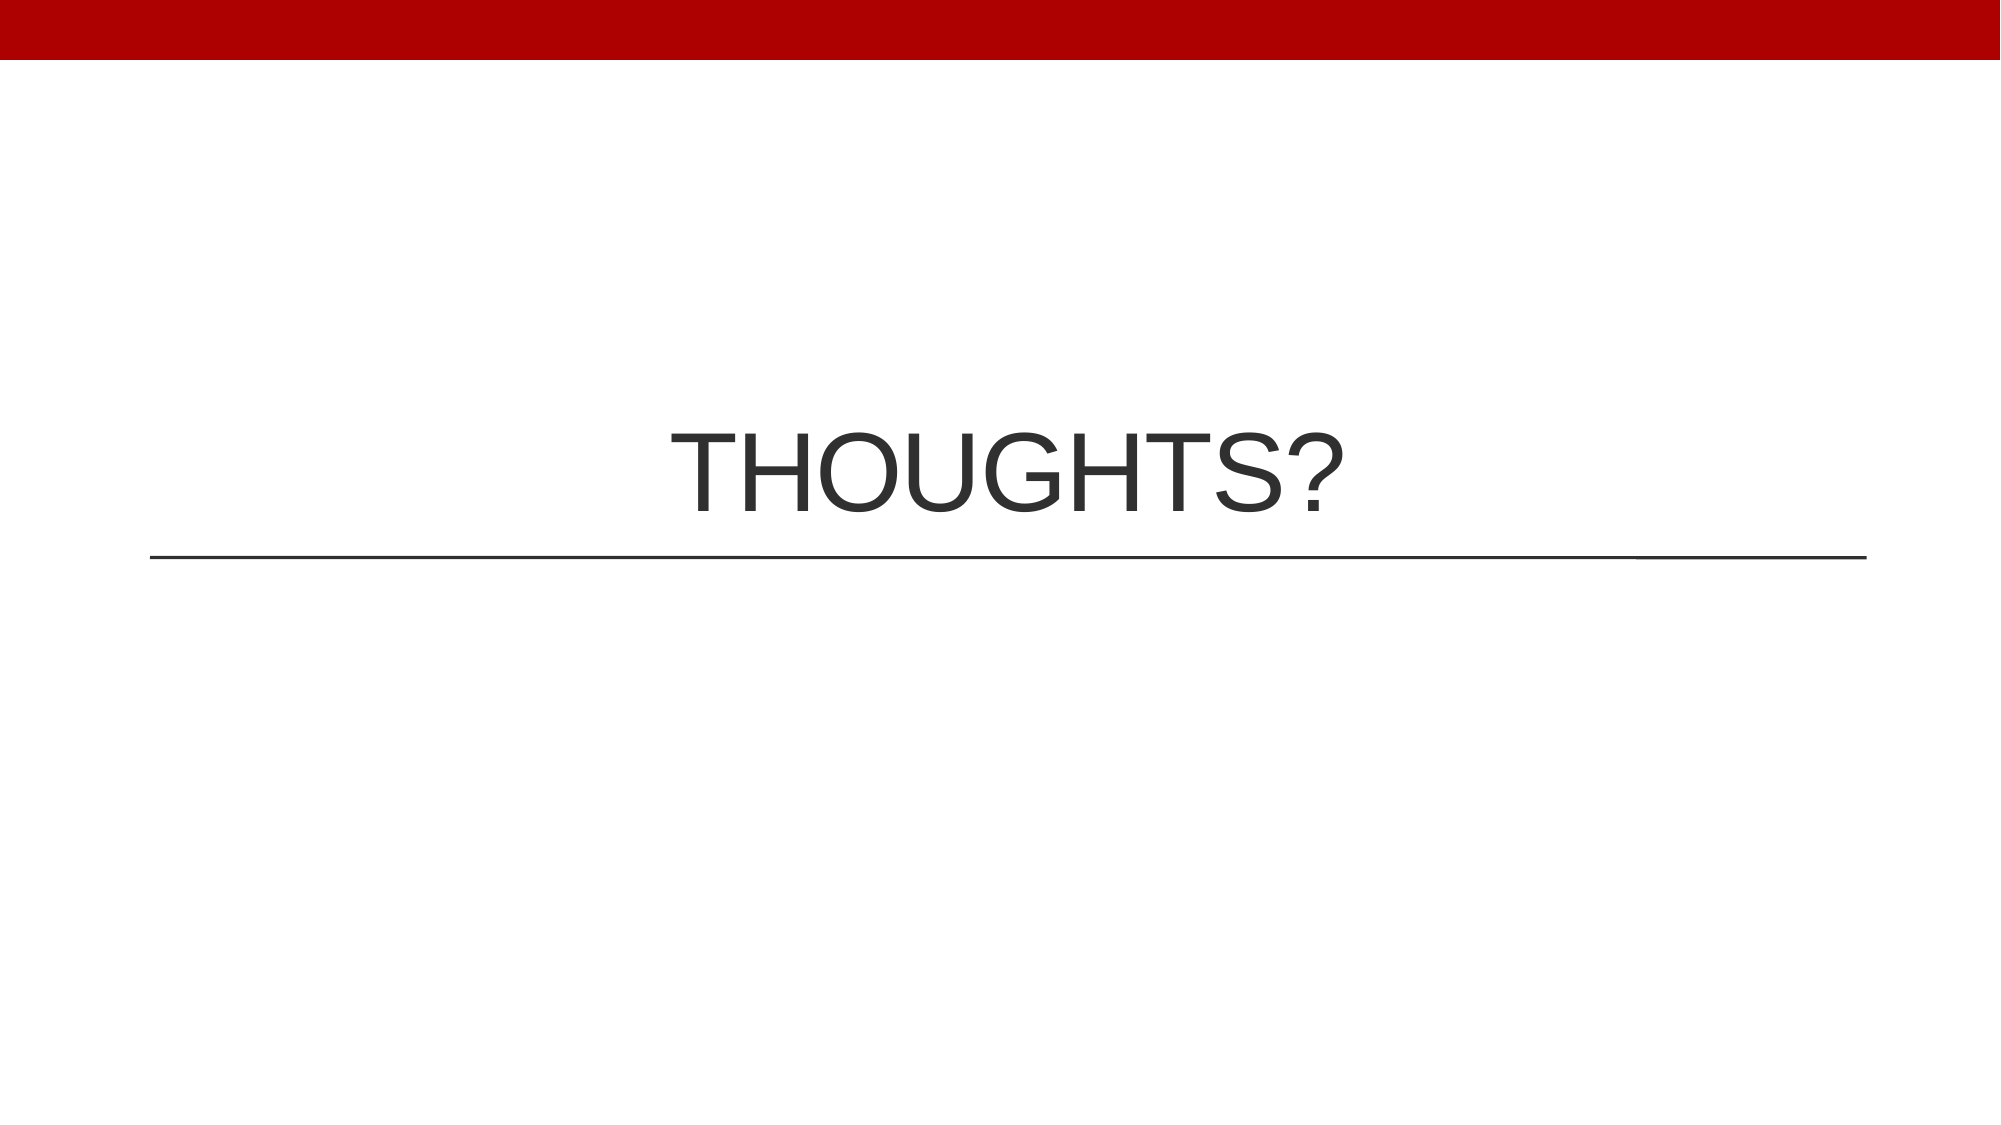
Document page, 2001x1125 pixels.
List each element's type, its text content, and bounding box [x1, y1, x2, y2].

title Thoughts? [150, 224, 1867, 542]
